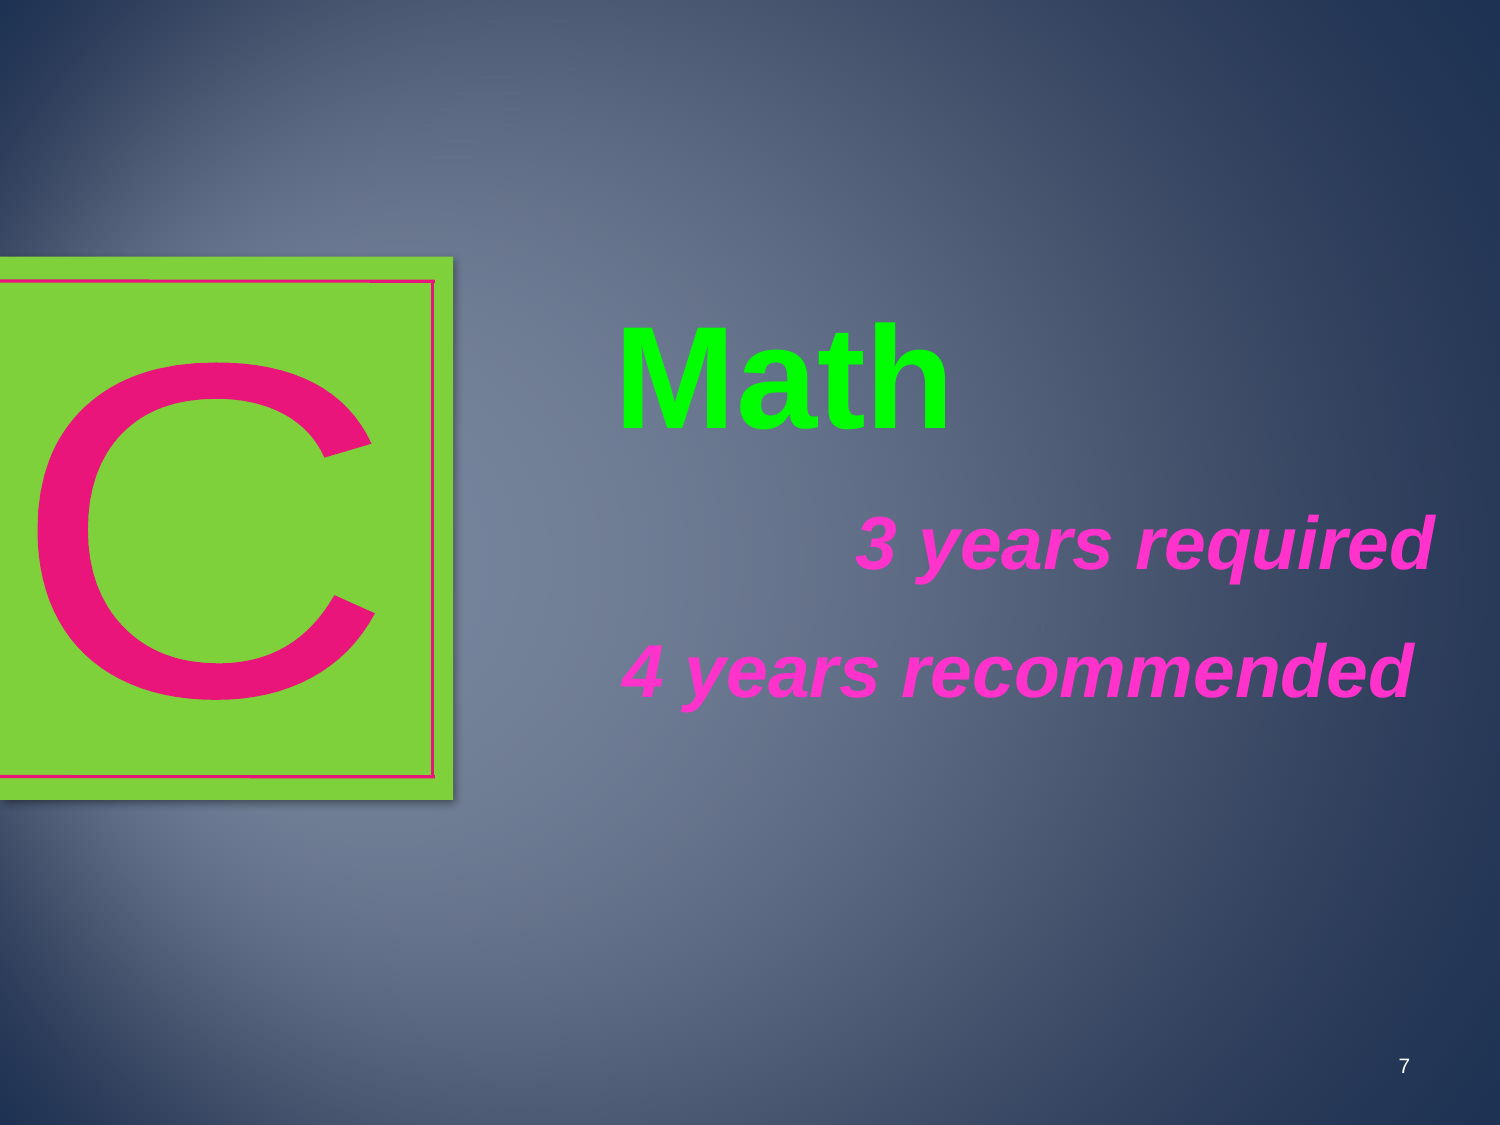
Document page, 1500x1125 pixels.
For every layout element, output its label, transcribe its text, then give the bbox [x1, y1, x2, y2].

text_box Math 3 years required 4 years recommended [600, 274, 1450, 720]
slide_number 7 [1074, 1035, 1425, 1096]
picture [0, 0, 1500, 1125]
